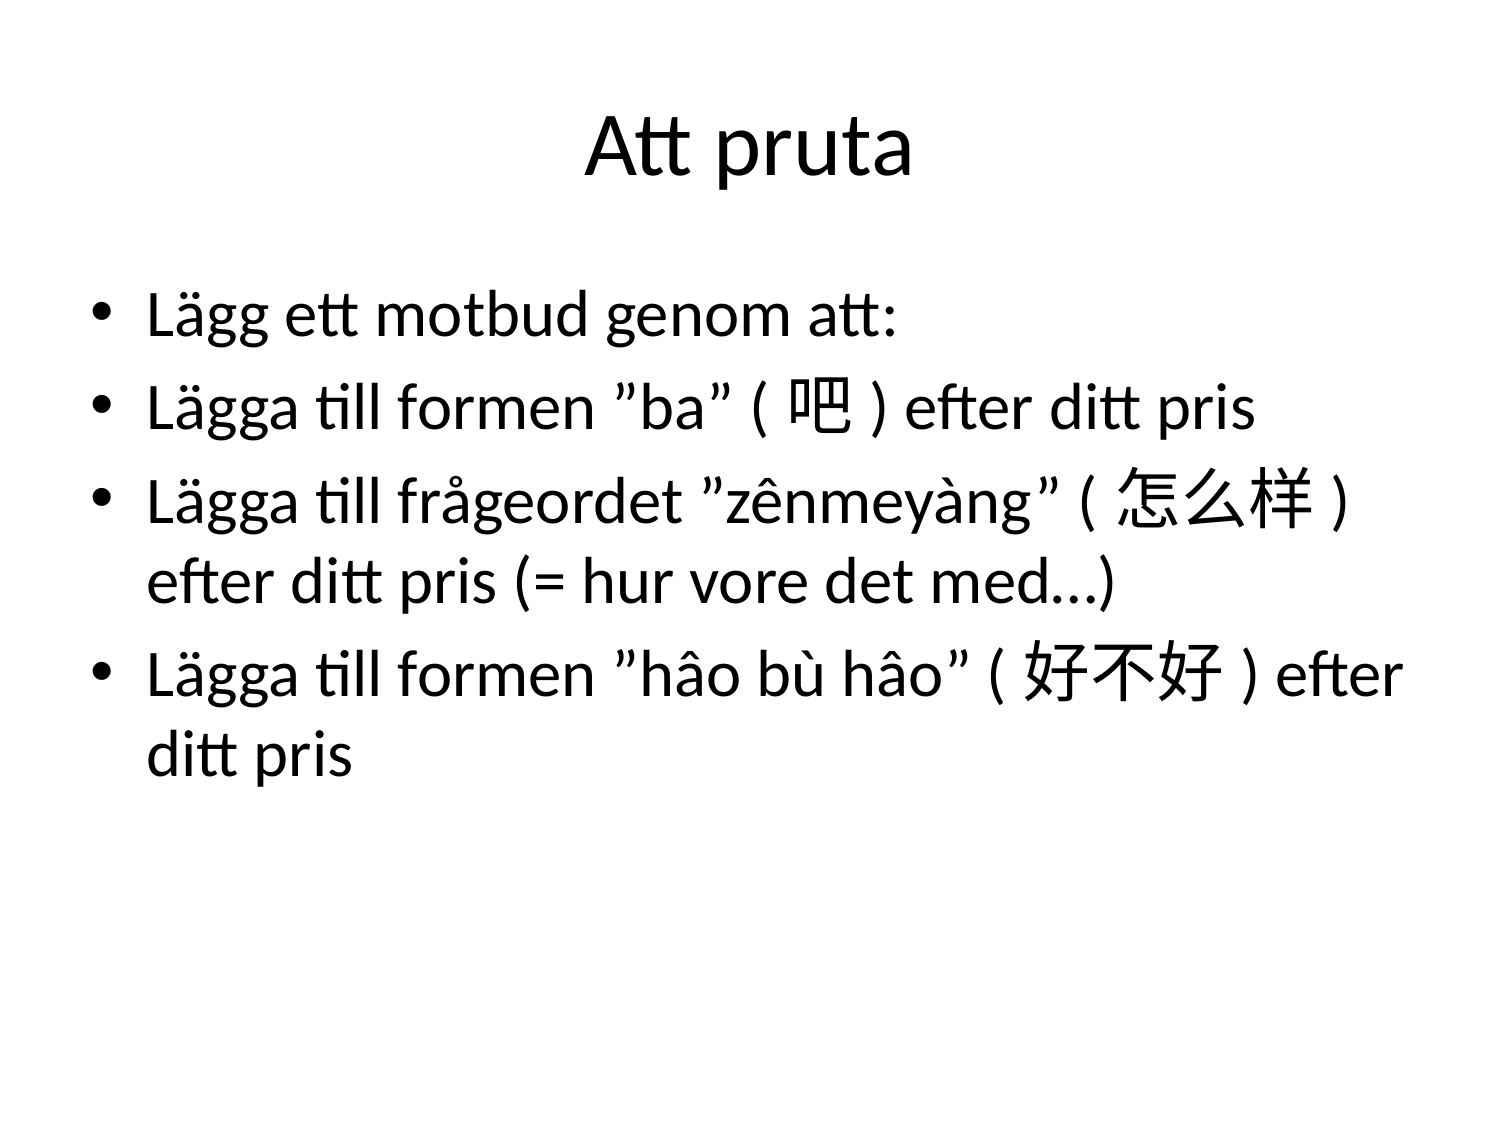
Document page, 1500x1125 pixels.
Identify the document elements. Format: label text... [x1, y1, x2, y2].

title Att pruta [75, 45, 1425, 233]
list Lägg ett motbud genom att: Lägga till formen ”ba” (吧) efter ditt pris Lägga till frågeordet ”zênmeyàng” (怎么样) efter ditt pris (= hur vore det med…) Lägga till formen ”hâo bù hâo” (好不好) efter ditt pris [75, 262, 1425, 1005]
